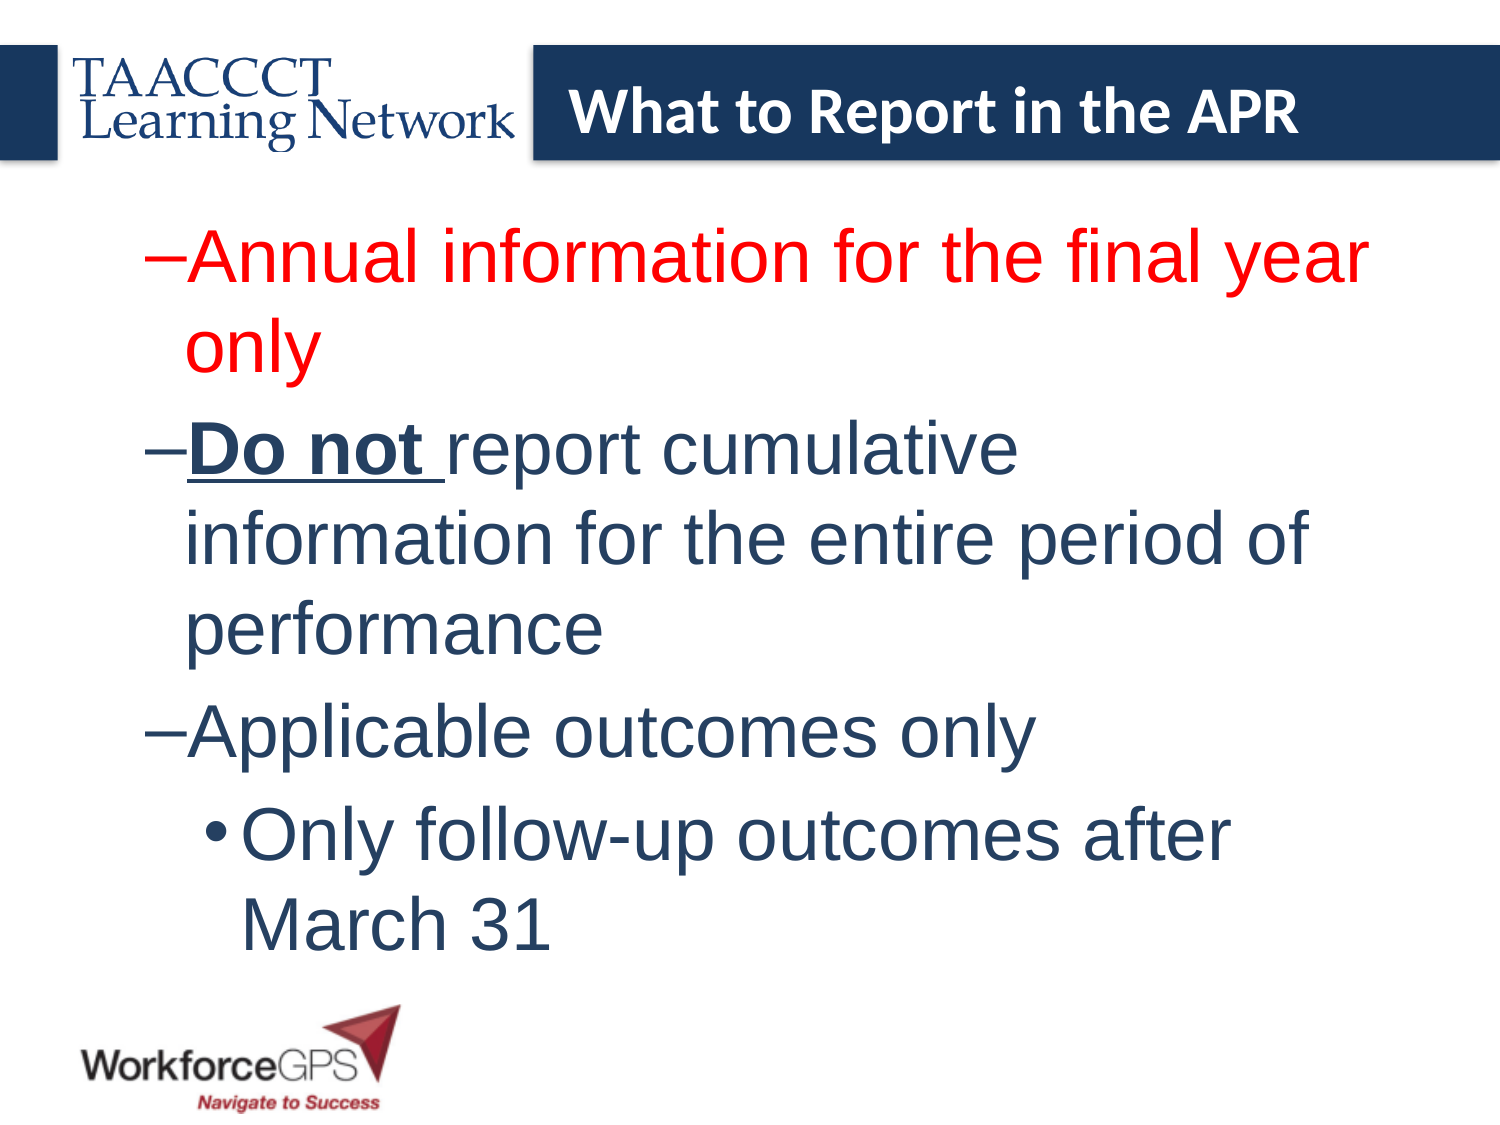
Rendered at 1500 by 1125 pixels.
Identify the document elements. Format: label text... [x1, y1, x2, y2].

text_box What to Report in the APR [529, 59, 1341, 155]
picture [78, 1005, 404, 1114]
list Annual information for the final year only Do not report cumulative information for the entire period of performance Applicable outcomes only Only follow-up outcomes after March 31 [75, 200, 1425, 1005]
